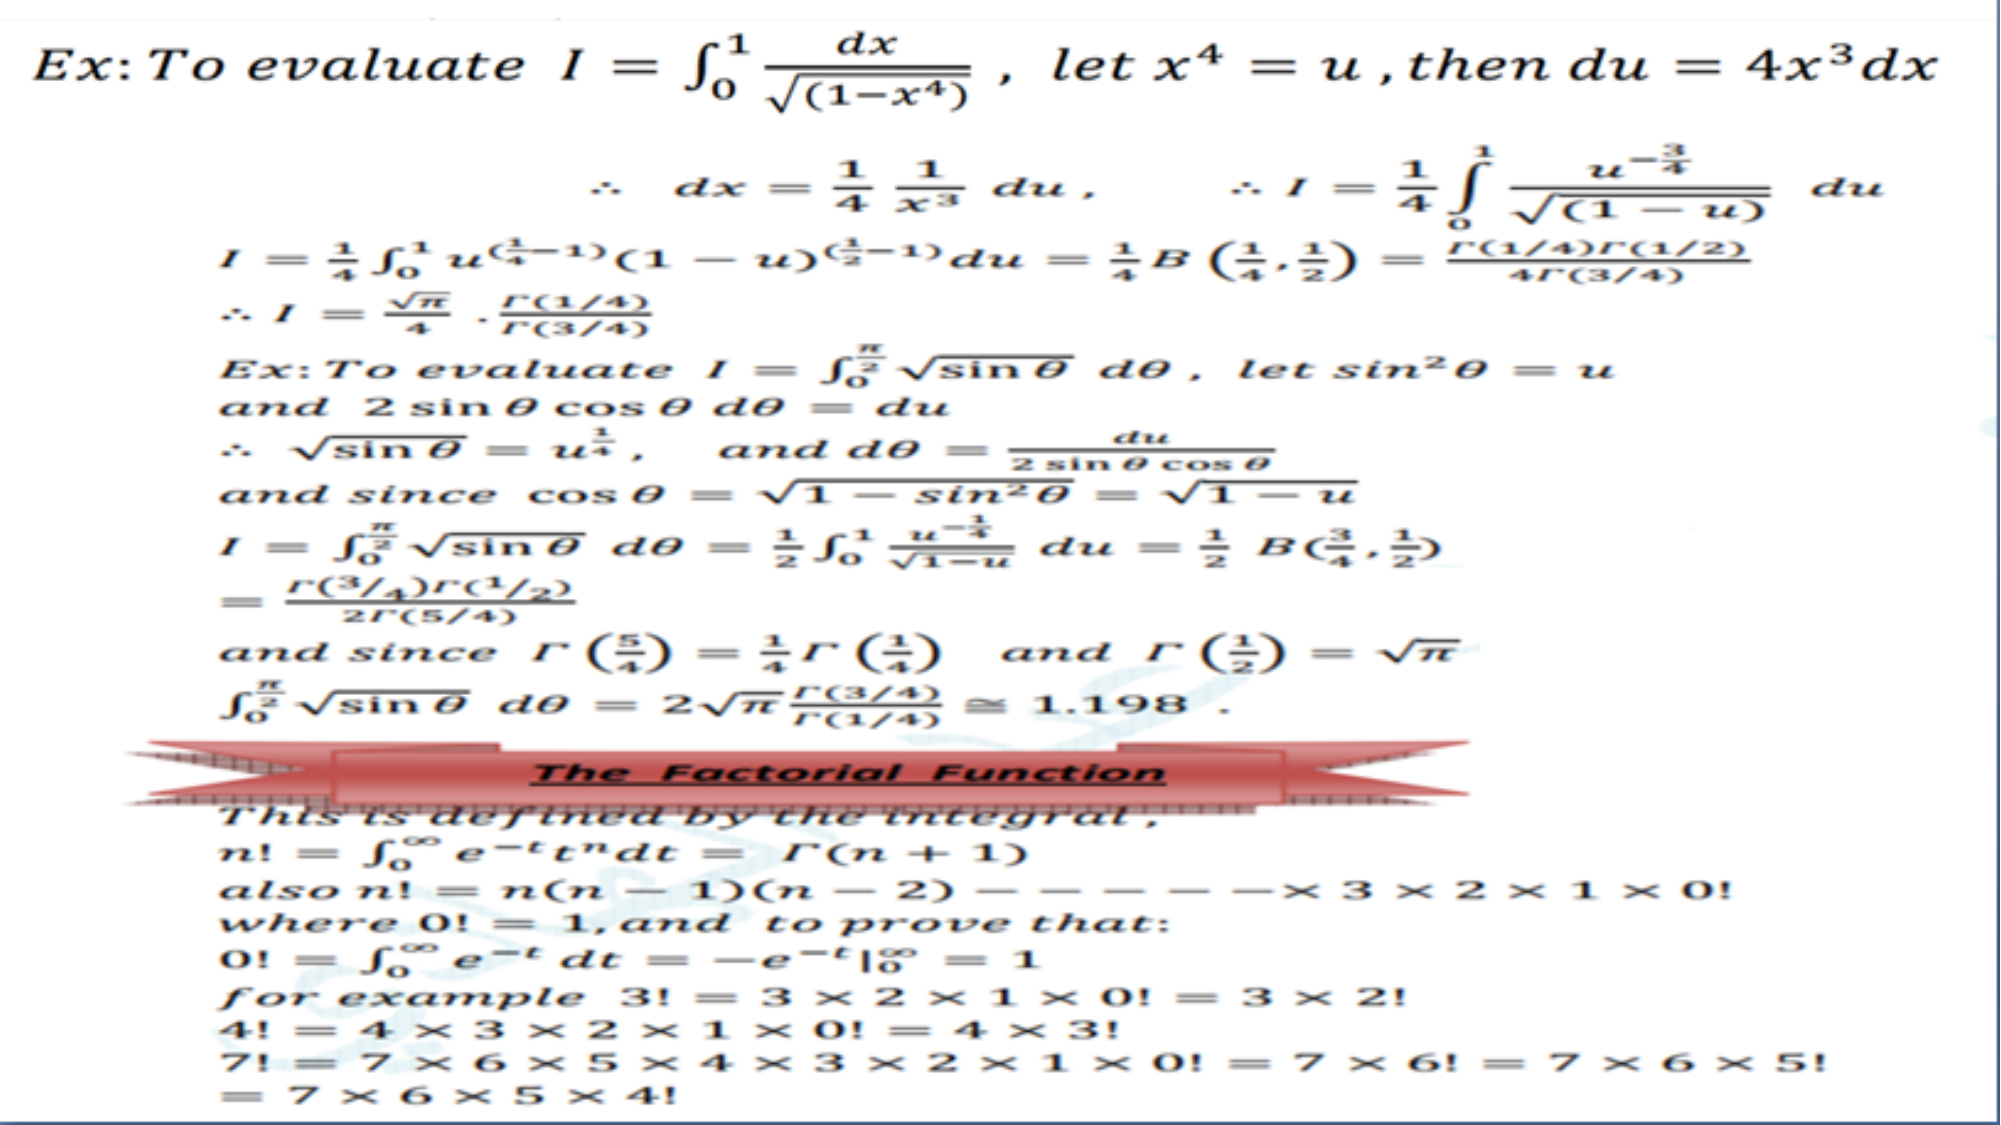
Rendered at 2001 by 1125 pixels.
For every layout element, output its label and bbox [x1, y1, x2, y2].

list [0, 0, 2000, 1125]
